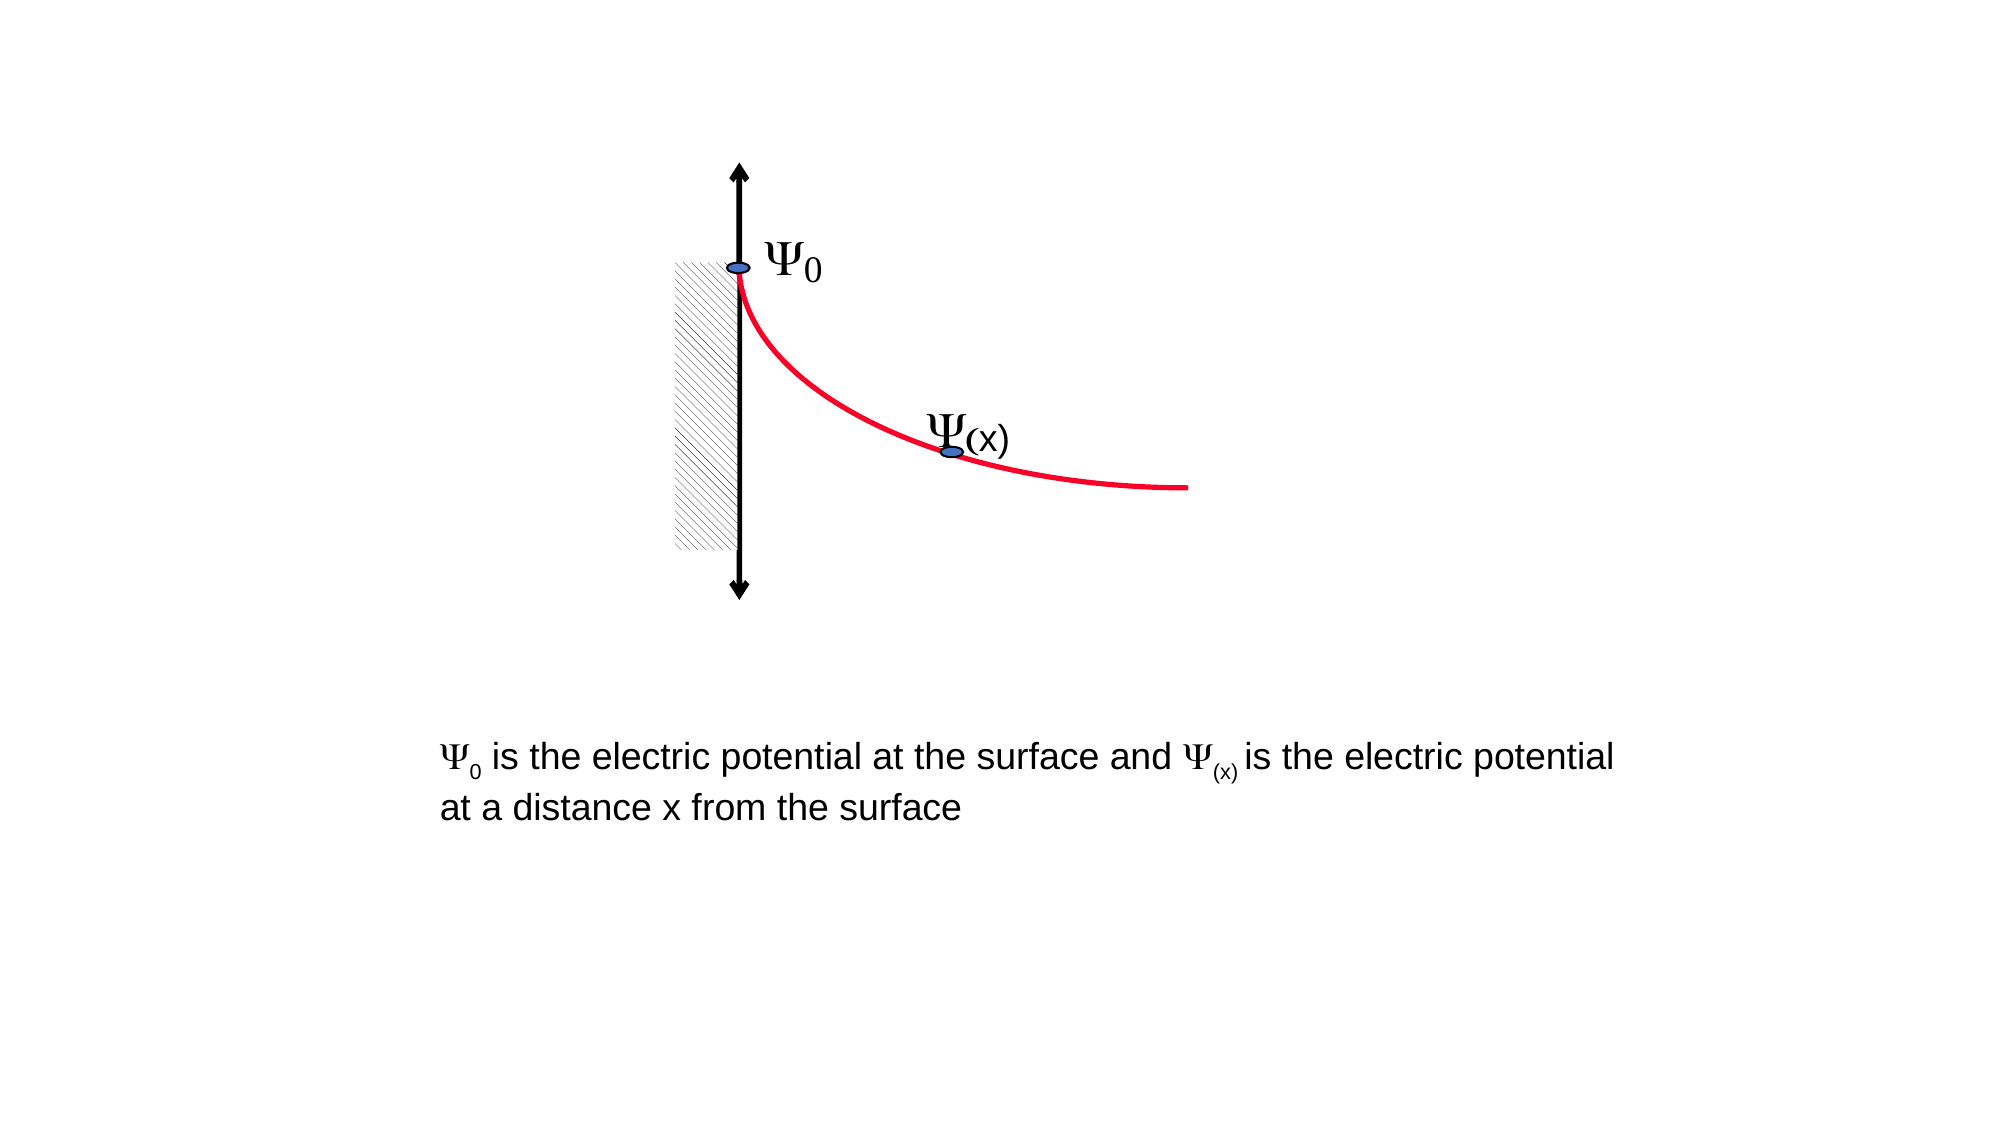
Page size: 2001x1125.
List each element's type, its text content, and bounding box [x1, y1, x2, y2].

text_box [739, 262, 1189, 488]
text_box x) [978, 414, 1011, 460]
text_box [940, 446, 964, 458]
text_box ( [965, 418, 980, 464]
text_box [726, 262, 750, 274]
text_box 0 [803, 245, 823, 291]
text_box [732, 162, 747, 262]
text_box 0 is the electric potential at the surface and (x) is the electric potential at a distance x from the surface [424, 724, 1638, 836]
text_box [732, 280, 747, 601]
text_box [674, 262, 738, 550]
text_box Y [926, 397, 967, 458]
text_box Y [764, 224, 805, 286]
